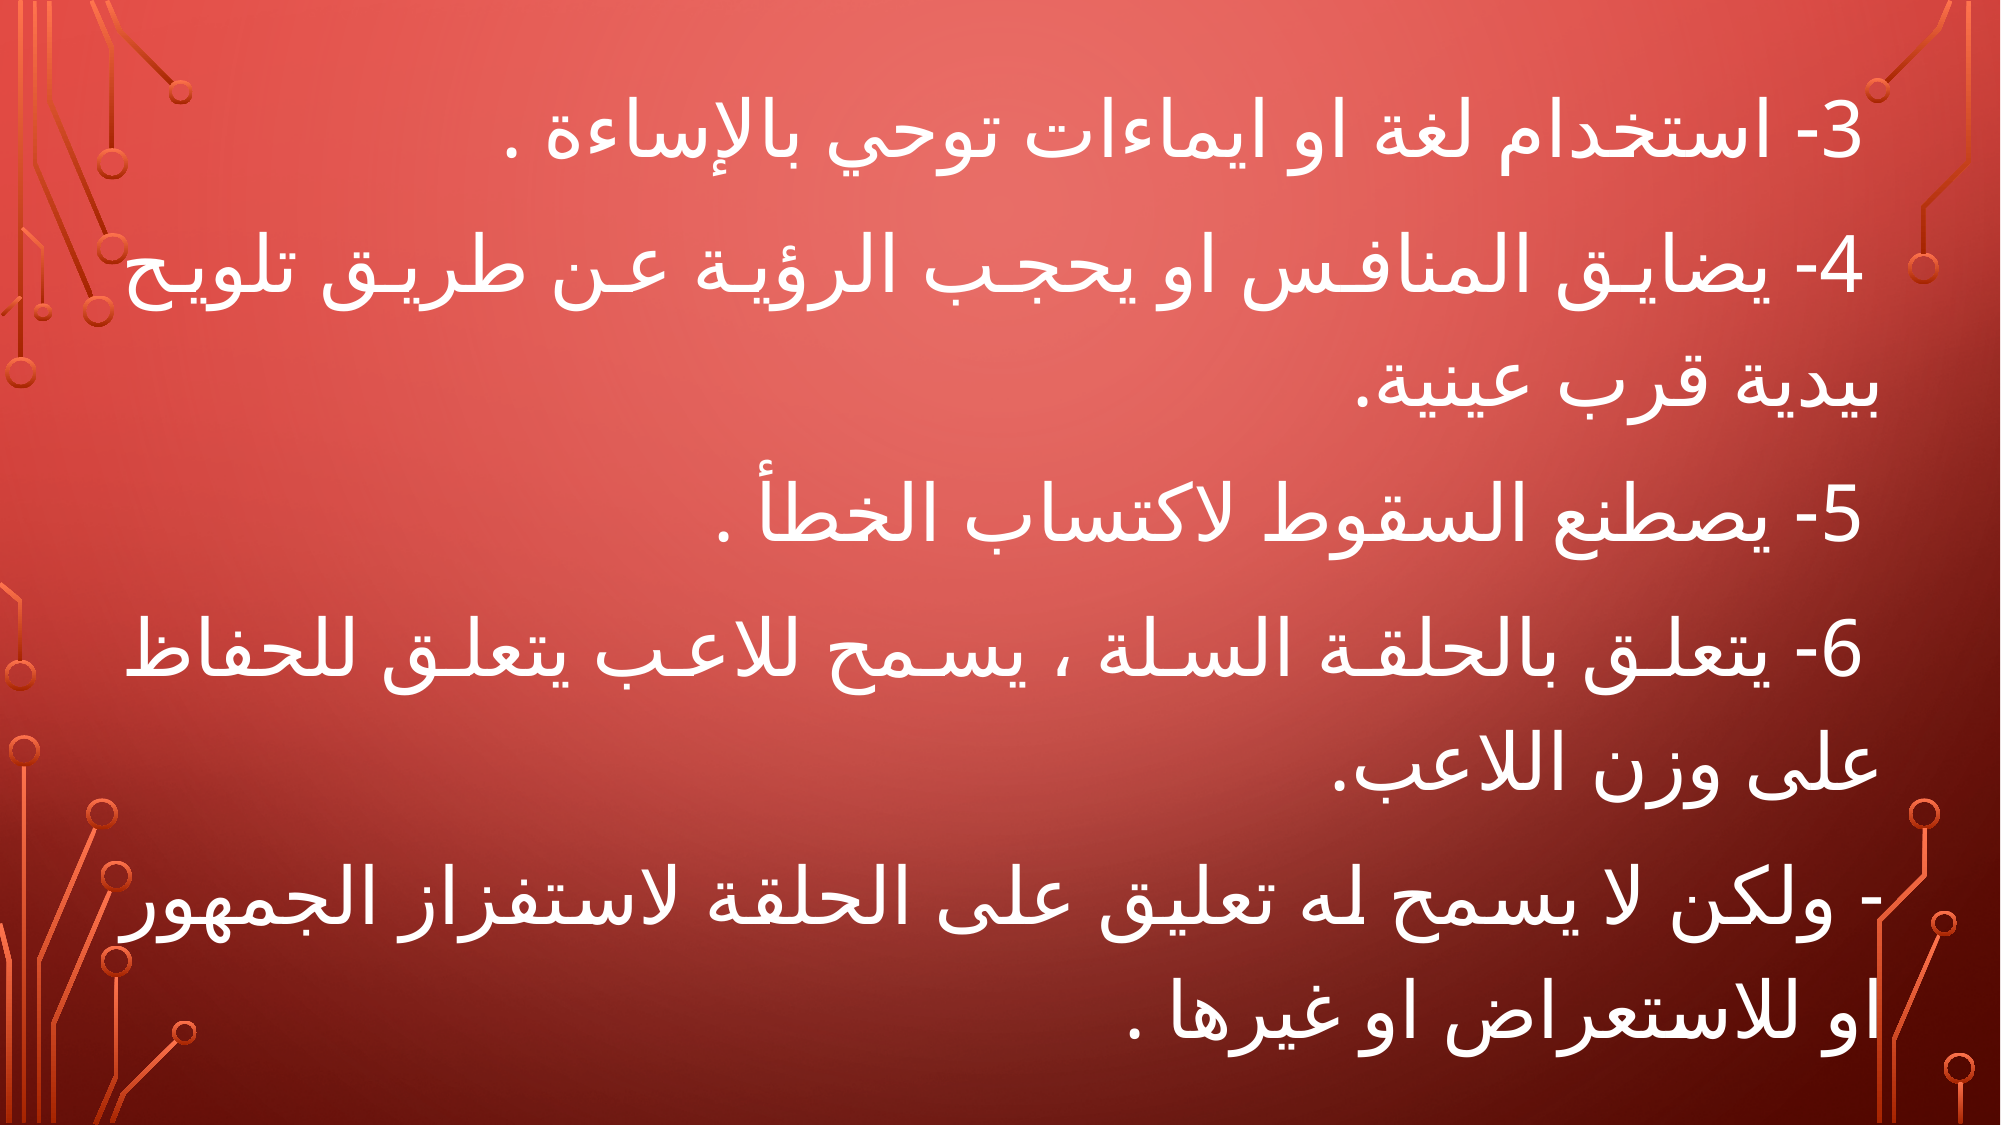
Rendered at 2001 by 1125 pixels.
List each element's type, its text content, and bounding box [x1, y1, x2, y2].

list 3- استخدام لغة او ايماءات توحي بالإساءة . 4- يضايق المنافس او يحجب الرؤية عن طريق تلويح بيدية قرب عينية. 5- يصطنع السقوط لاكتساب الخطأ . 6- يتعلق بالحلقة السلة ، يسمح للاعب يتعلق للحفاظ على وزن اللاعب. - ولكن لا يسمح له تعليق على الحلقة لاستفزاز الجمهور او للاستعراض او غيرها . [106, 52, 1900, 1078]
